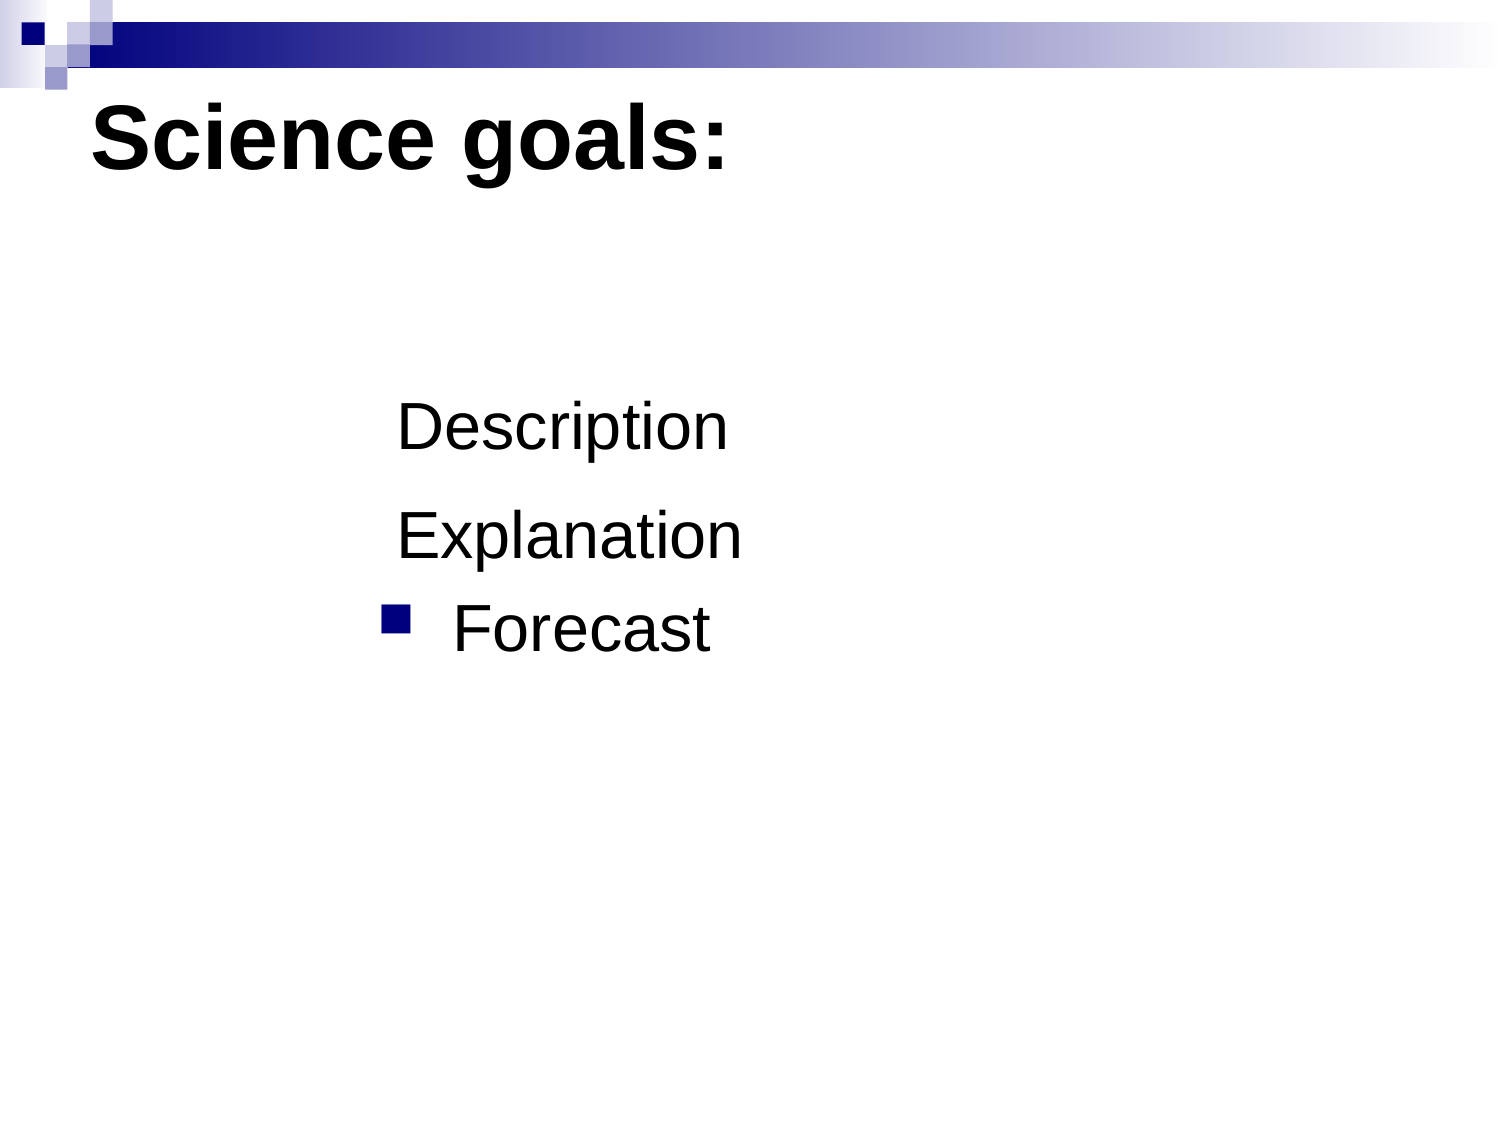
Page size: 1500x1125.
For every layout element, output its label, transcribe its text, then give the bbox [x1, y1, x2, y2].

title Science goals: [75, 75, 1425, 300]
list Description Explanation Forecast [362, 375, 1375, 842]
